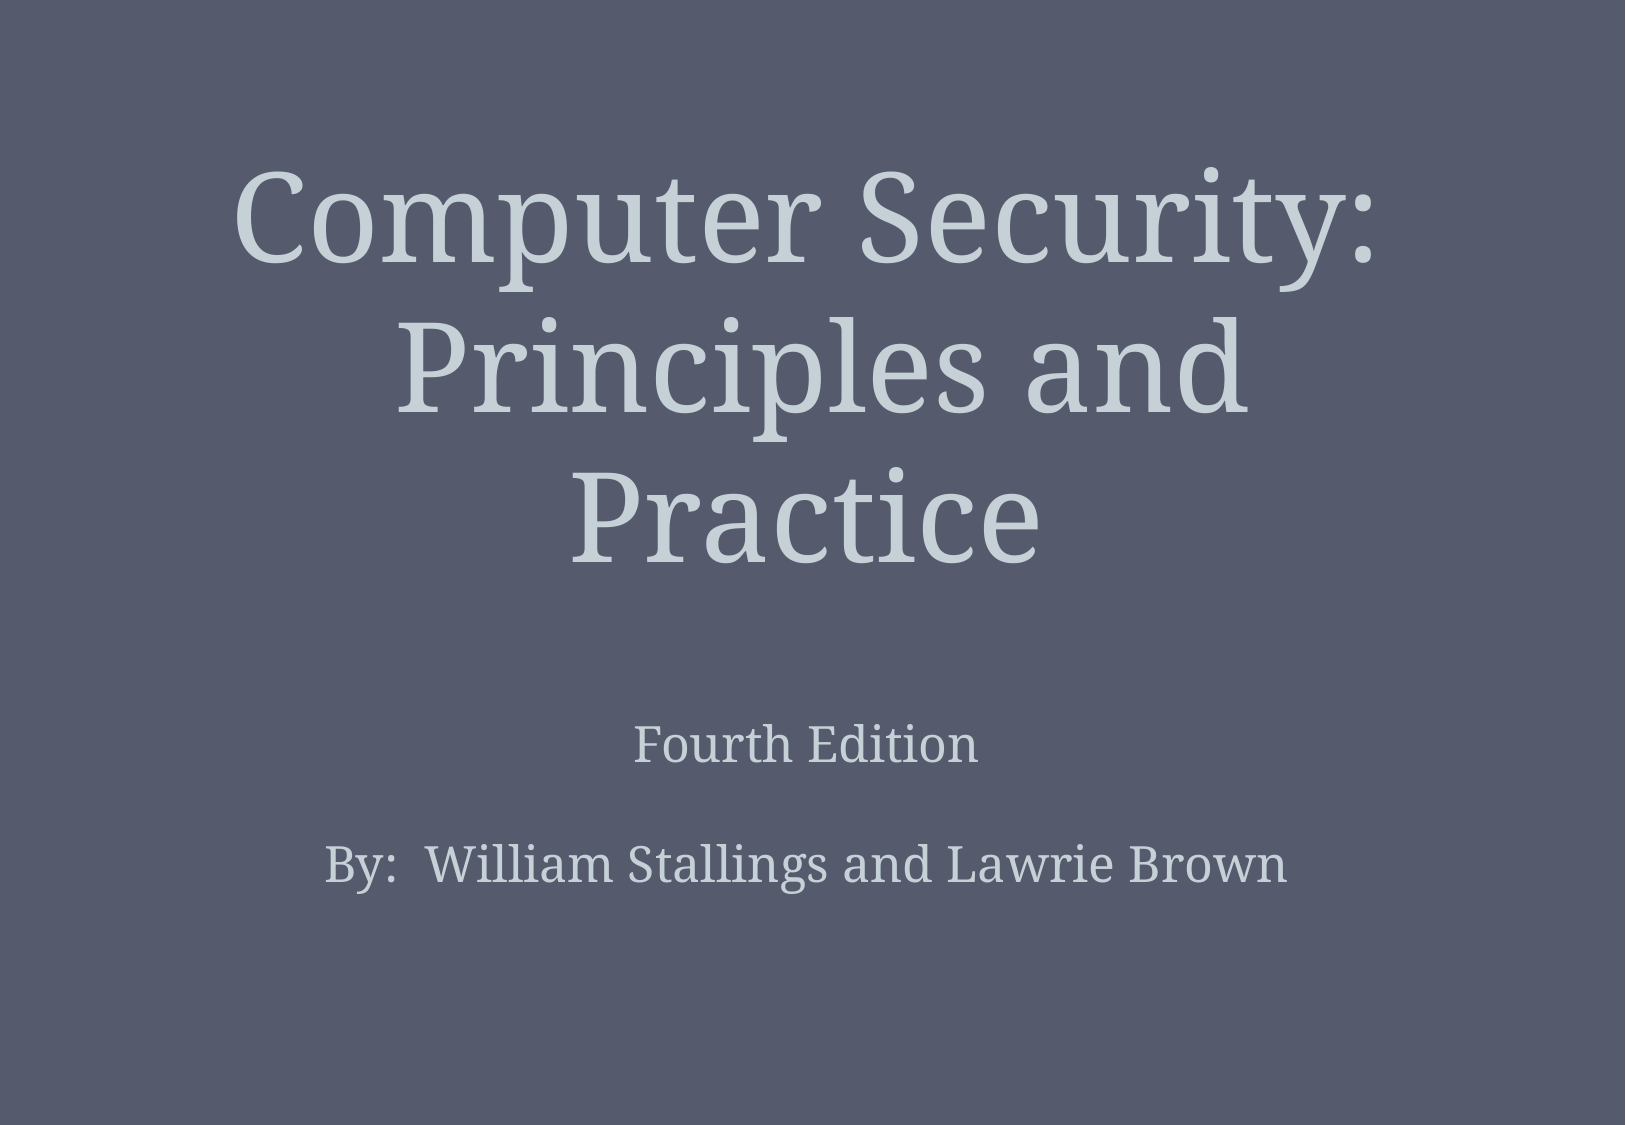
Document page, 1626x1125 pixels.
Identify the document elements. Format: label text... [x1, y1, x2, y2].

text_box Computer Security: Principles and Practice Fourth Edition By: William Stallings and Lawrie Brown [139, 129, 1474, 900]
